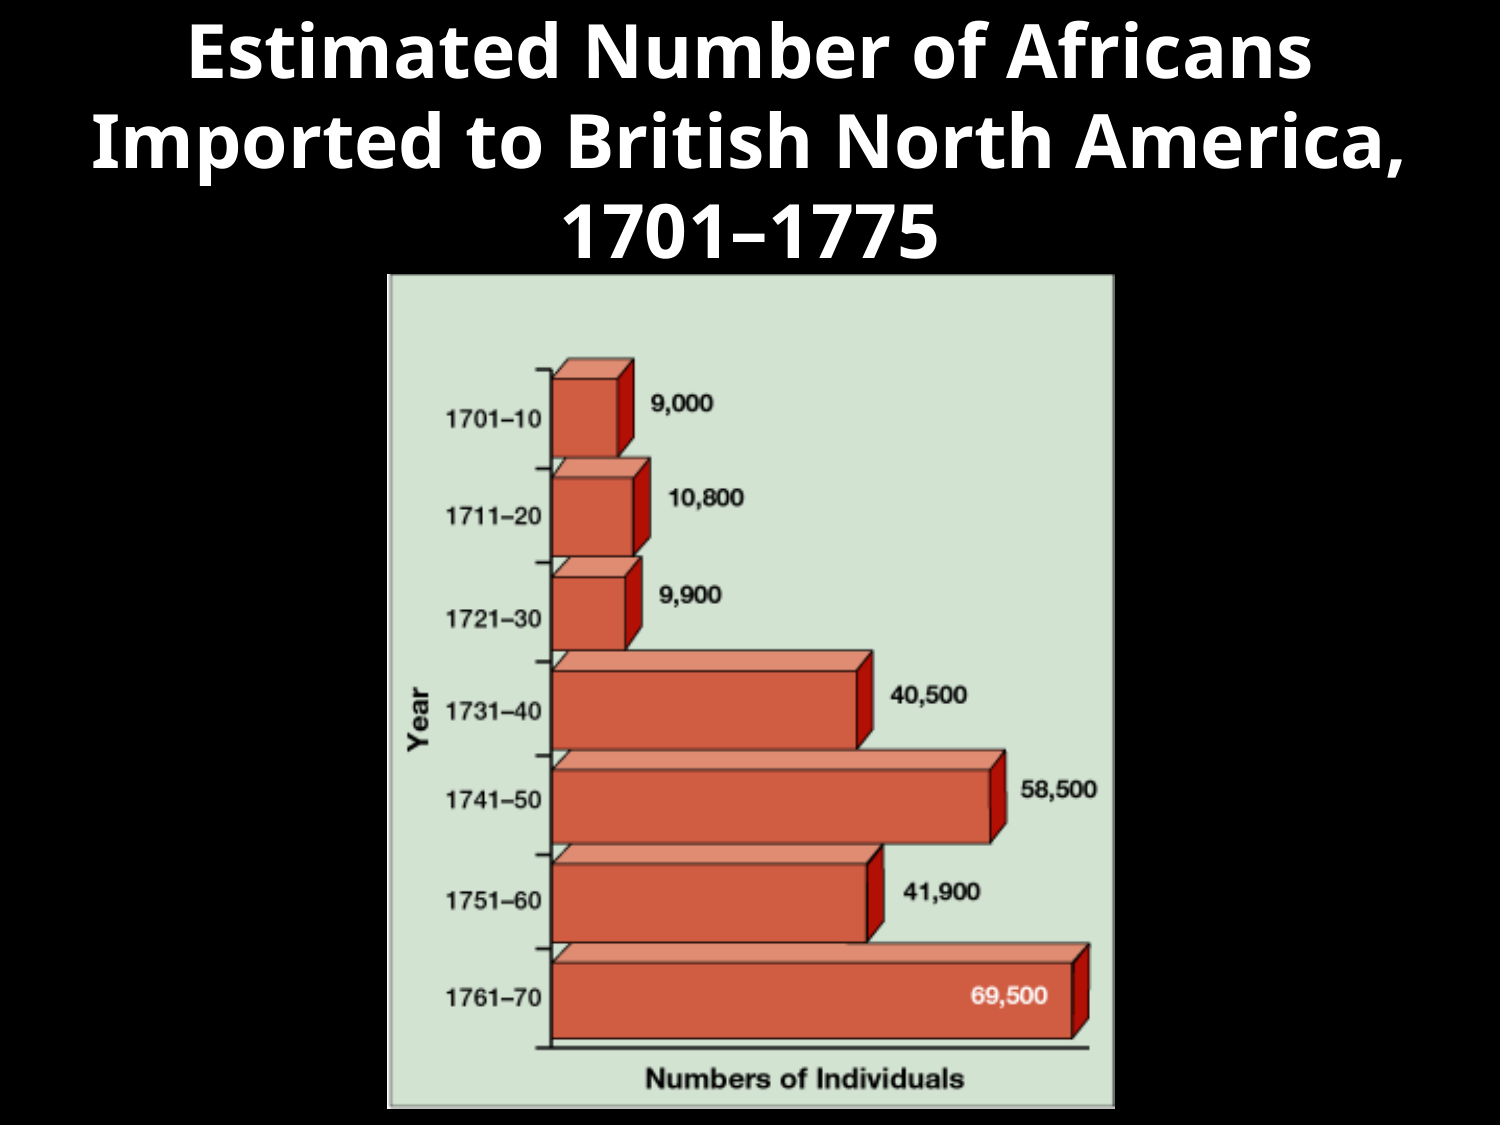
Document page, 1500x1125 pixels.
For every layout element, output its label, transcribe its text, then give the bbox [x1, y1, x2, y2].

picture [387, 274, 1115, 1109]
title Estimated Number of Africans Imported to British North America, 1701–1775 [75, 45, 1425, 233]
